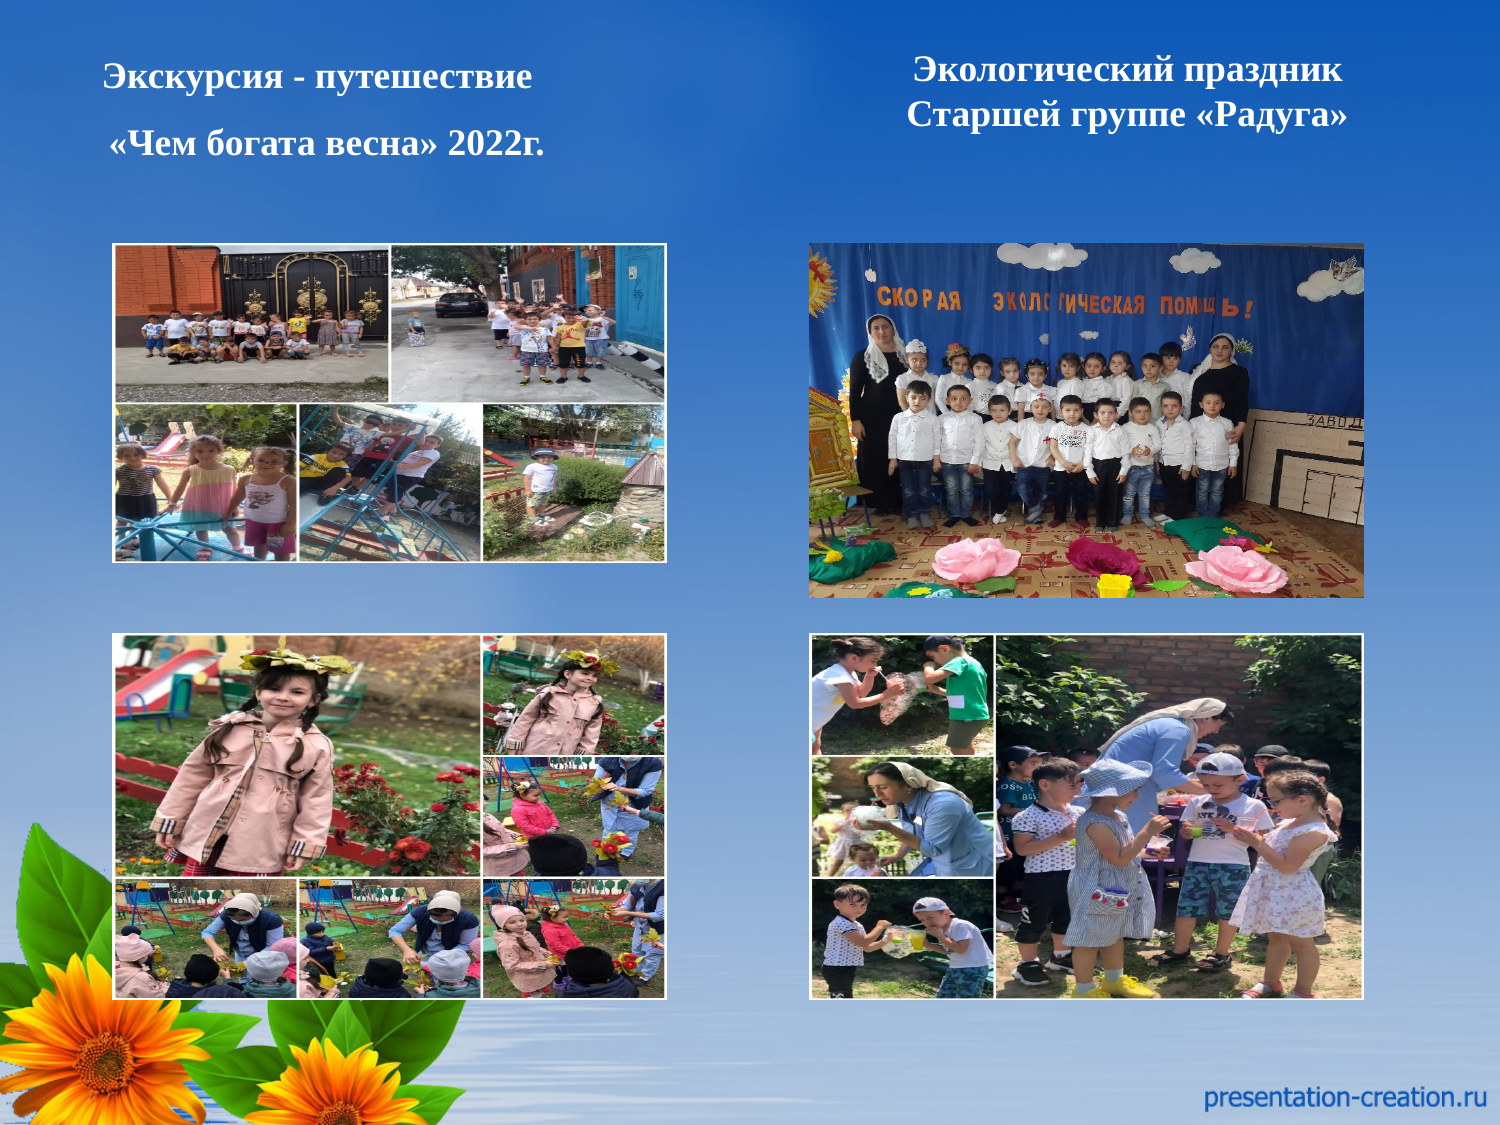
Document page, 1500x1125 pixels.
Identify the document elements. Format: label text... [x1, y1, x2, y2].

text_box Экологический праздник Старшей группе «Радуга» [828, 19, 1427, 160]
text_box Экскурсия - путешествие «Чем богата весна» 2022г. [23, 46, 621, 201]
picture [0, 0, 1500, 1125]
